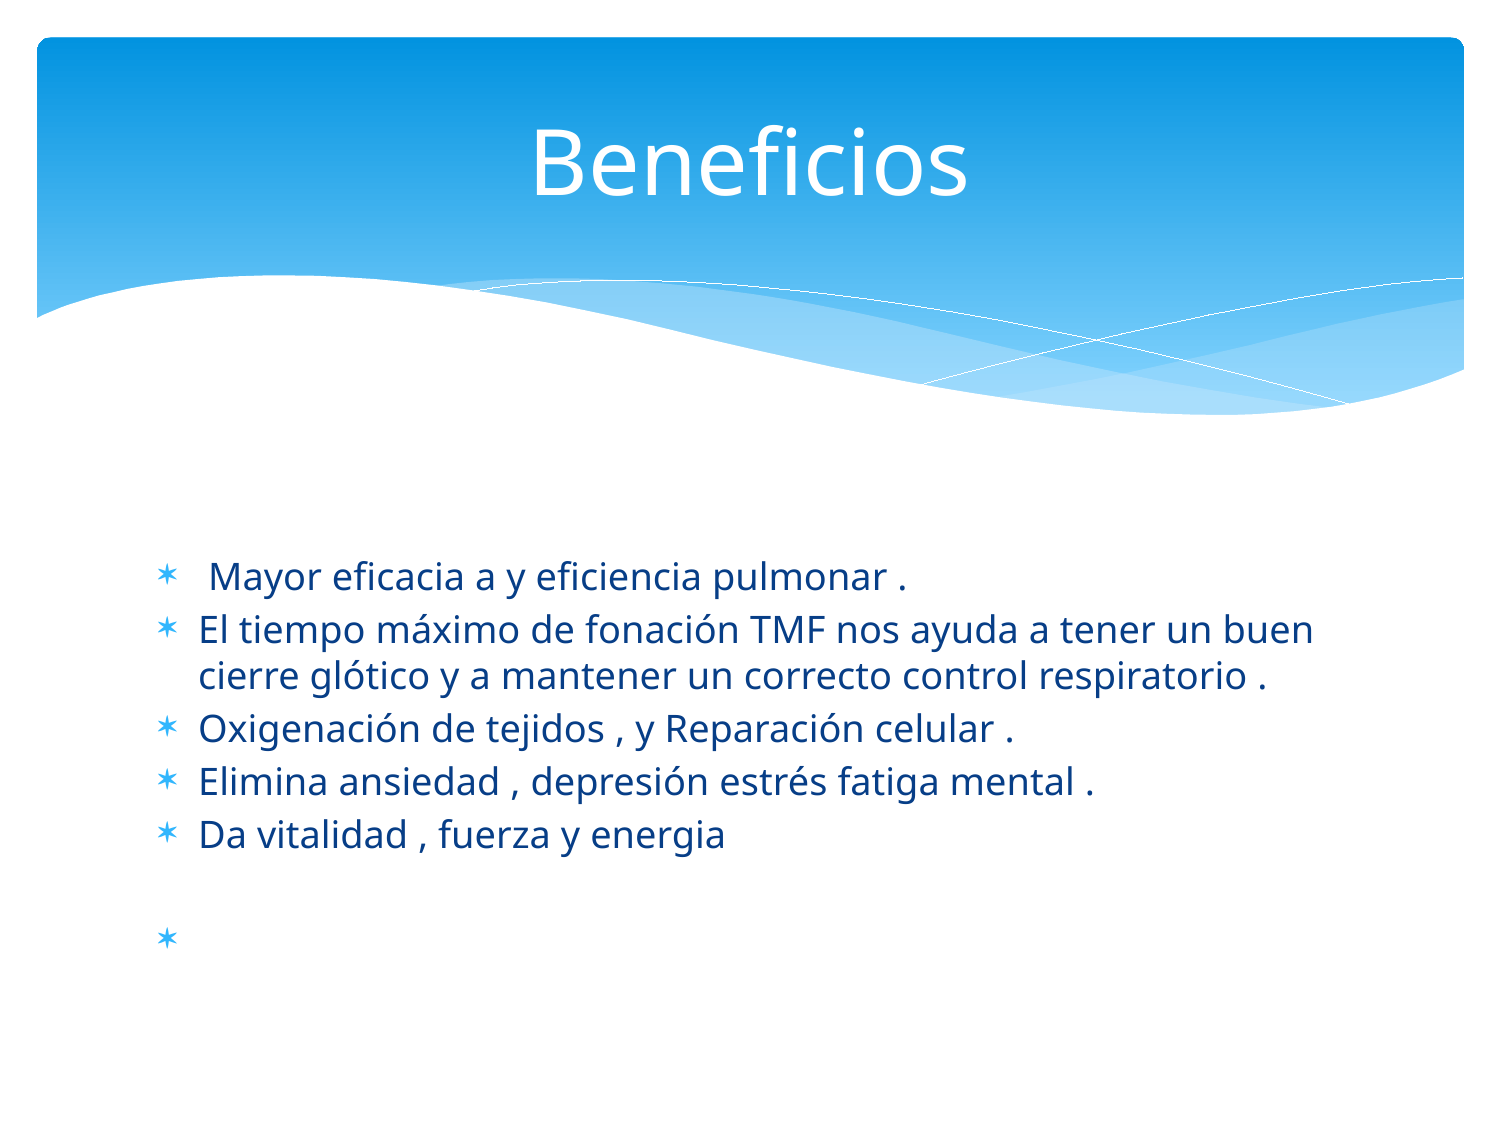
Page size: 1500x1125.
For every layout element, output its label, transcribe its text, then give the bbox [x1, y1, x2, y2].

title Beneficios [75, 55, 1425, 261]
list Mayor eficacia a y eficiencia pulmonar . El tiempo máximo de fonación TMF nos ayuda a tener un buen cierre glótico y a mantener un correcto control respiratorio . Oxigenación de tejidos , y Reparación celular . Elimina ansiedad , depresión estrés fatiga mental . Da vitalidad , fuerza y energia [143, 438, 1359, 1005]
